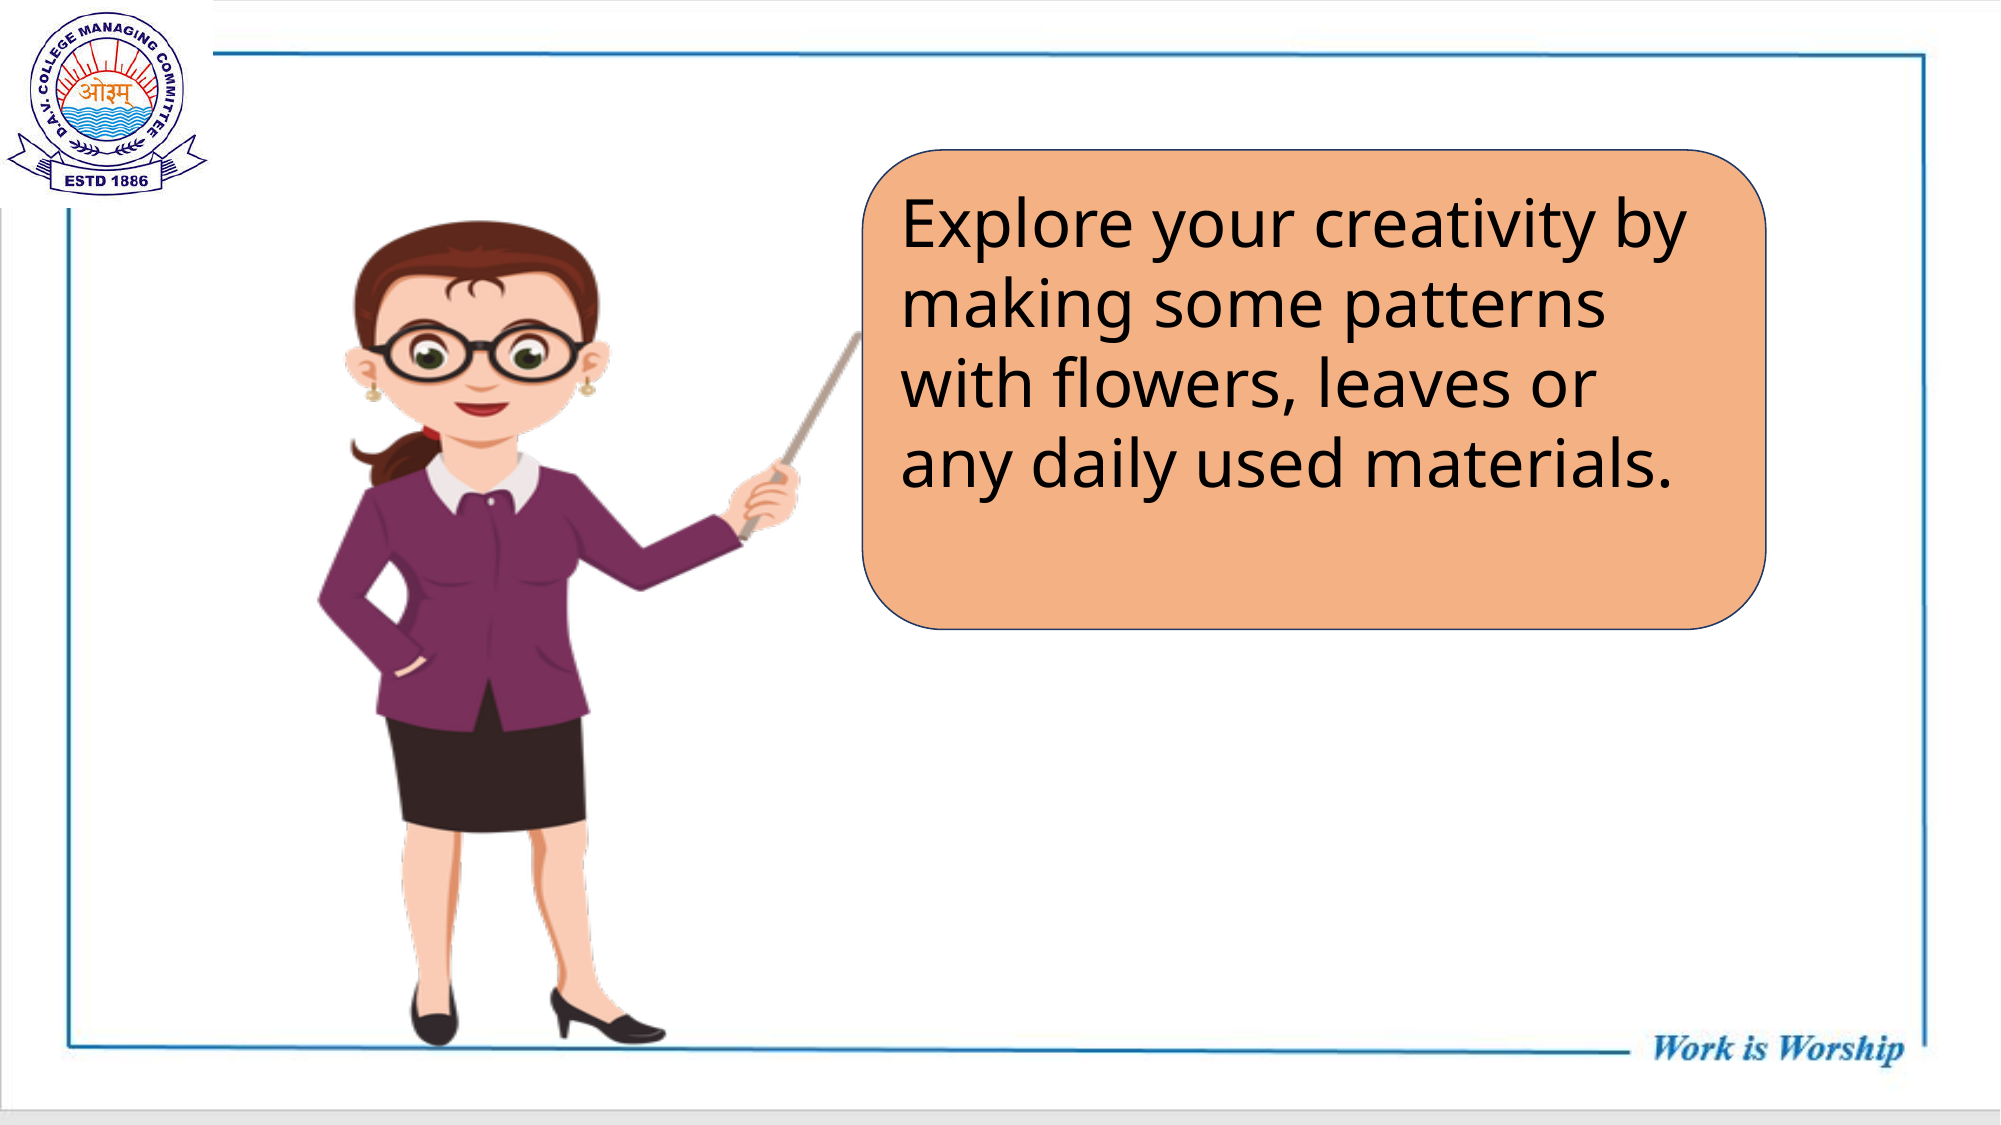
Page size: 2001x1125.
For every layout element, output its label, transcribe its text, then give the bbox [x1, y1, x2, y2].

picture [0, 0, 2001, 1125]
text_box Explore your creativity by making some patterns with flowers, leaves or any daily used materials. [877, 149, 1766, 630]
